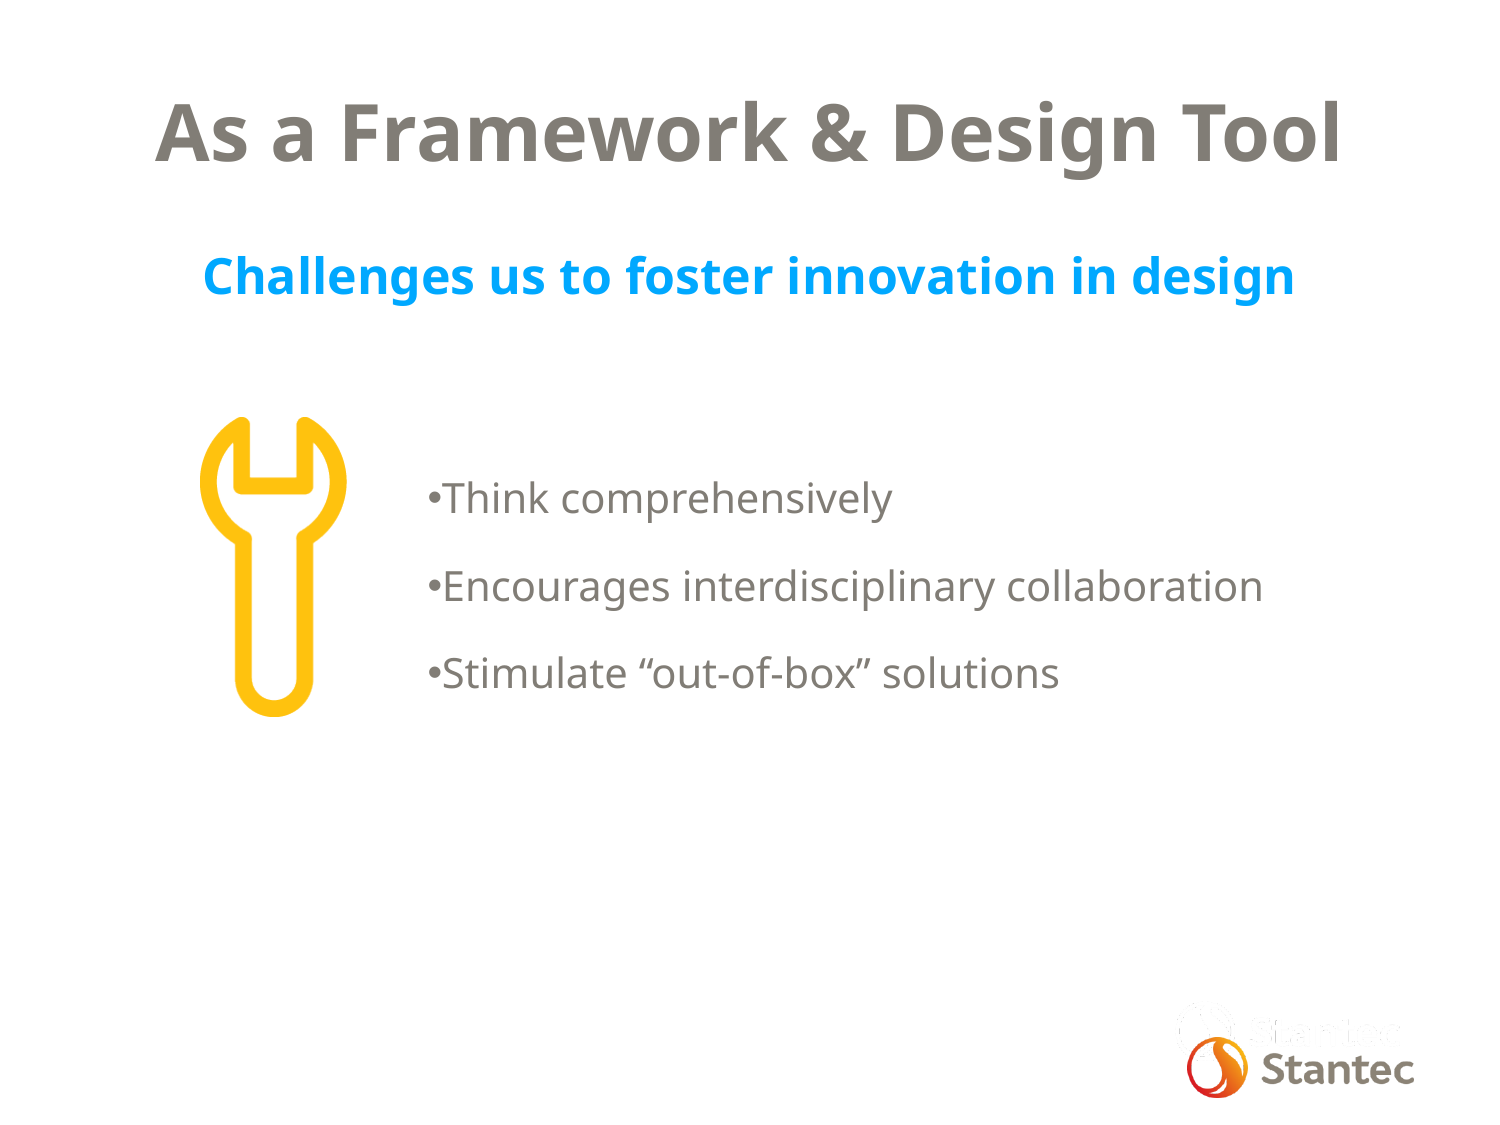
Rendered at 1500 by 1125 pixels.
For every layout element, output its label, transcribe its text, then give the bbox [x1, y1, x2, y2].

picture [1175, 1001, 1414, 1098]
text_box Challenges us to foster innovation in design [181, 237, 1319, 313]
text_box Think comprehensively Encourages interdisciplinary collaboration Stimulate “out-of-box” solutions [412, 439, 1375, 705]
text_box As a Framework & Design Tool [99, 75, 1400, 185]
picture [199, 417, 347, 718]
